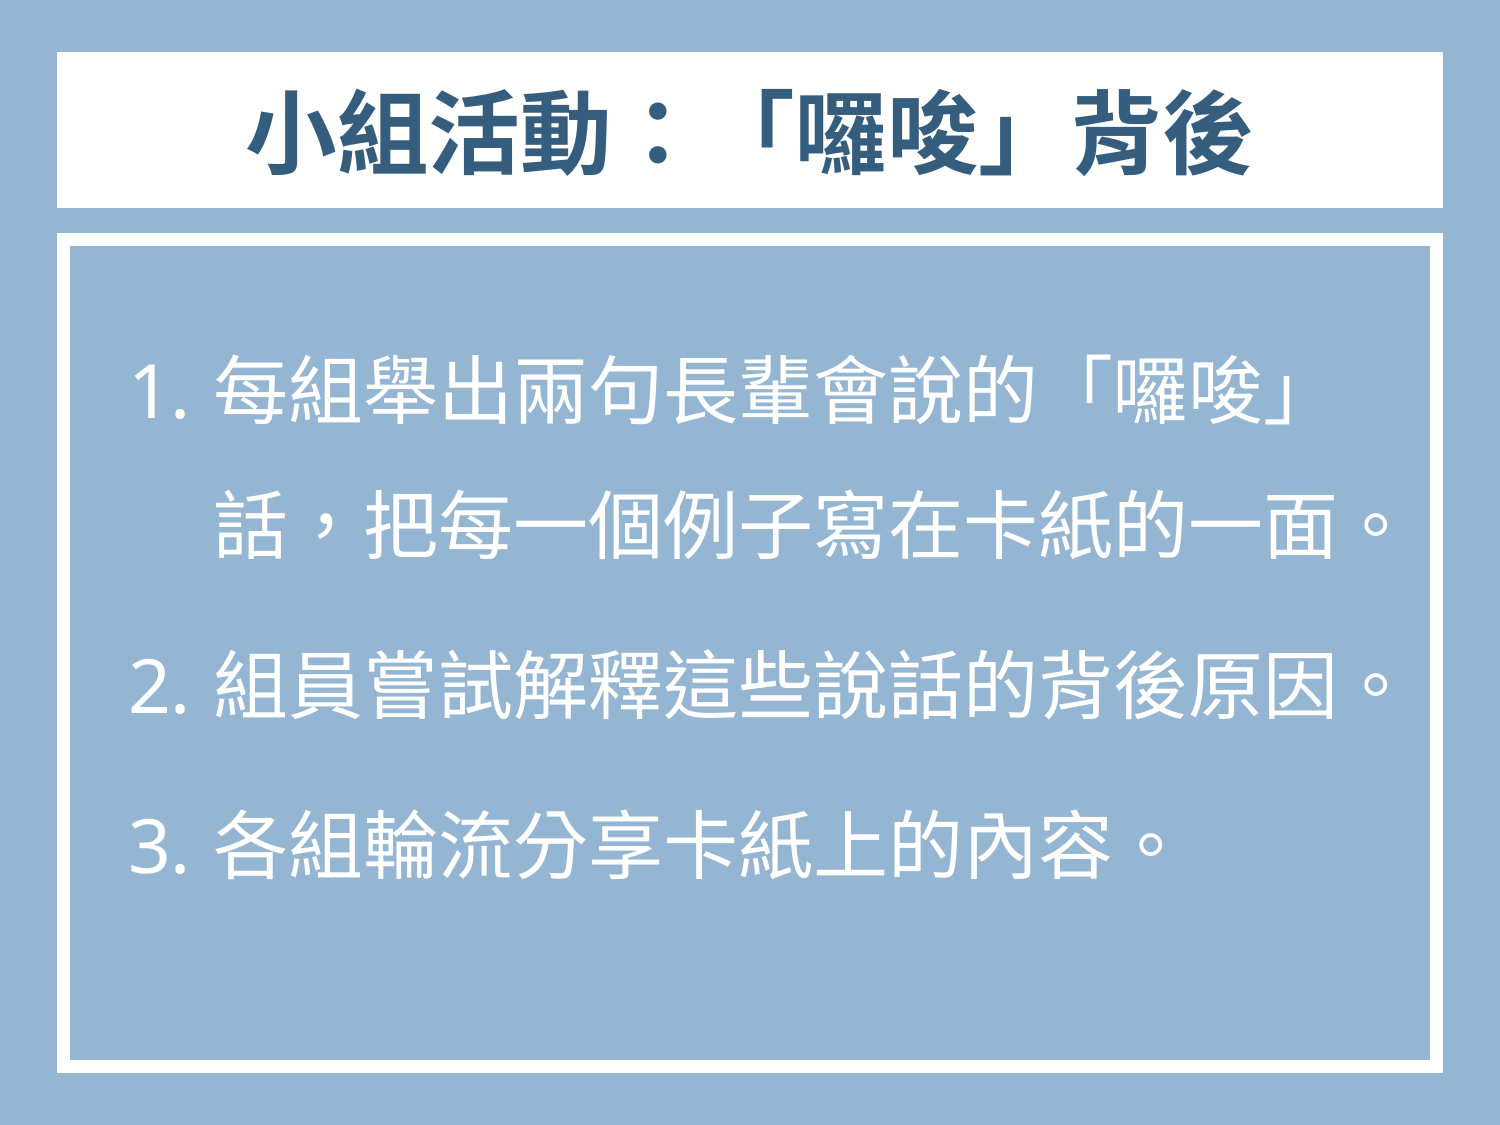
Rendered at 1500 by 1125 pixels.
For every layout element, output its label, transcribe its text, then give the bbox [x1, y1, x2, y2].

title 小組活動：「囉唆」背後 [103, 59, 1397, 203]
text_box 每組舉出兩句長輩會說的「囉唆」話，把每一個例子寫在卡紙的一面。 組員嘗試解釋這些說話的背後原因。 各組輪流分享卡紙上的內容。 [114, 291, 1386, 897]
